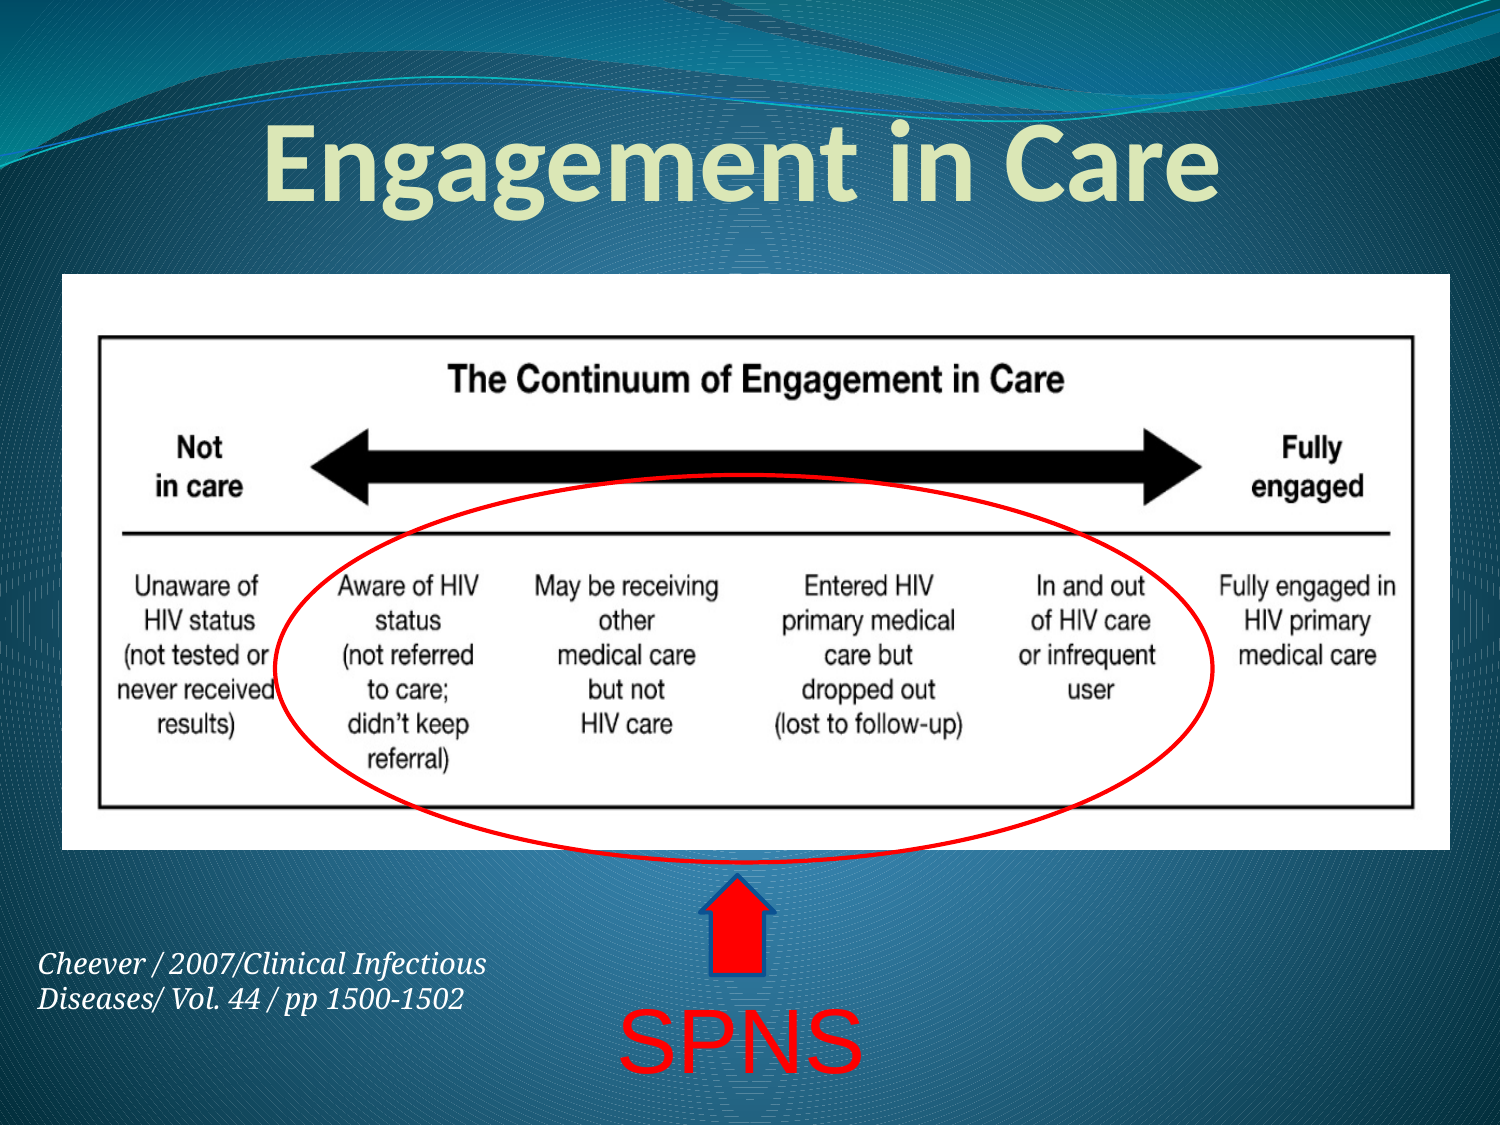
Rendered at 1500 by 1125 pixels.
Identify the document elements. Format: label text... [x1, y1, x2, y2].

text_box [697, 872, 777, 974]
text_box SPNS [601, 974, 882, 1100]
subtitle Cheever / 2007/Clinical Infectious Diseases/ Vol. 44 / pp 1500-1502 [37, 937, 575, 1025]
title Engagement in Care [99, 75, 1388, 225]
picture [62, 274, 1451, 851]
